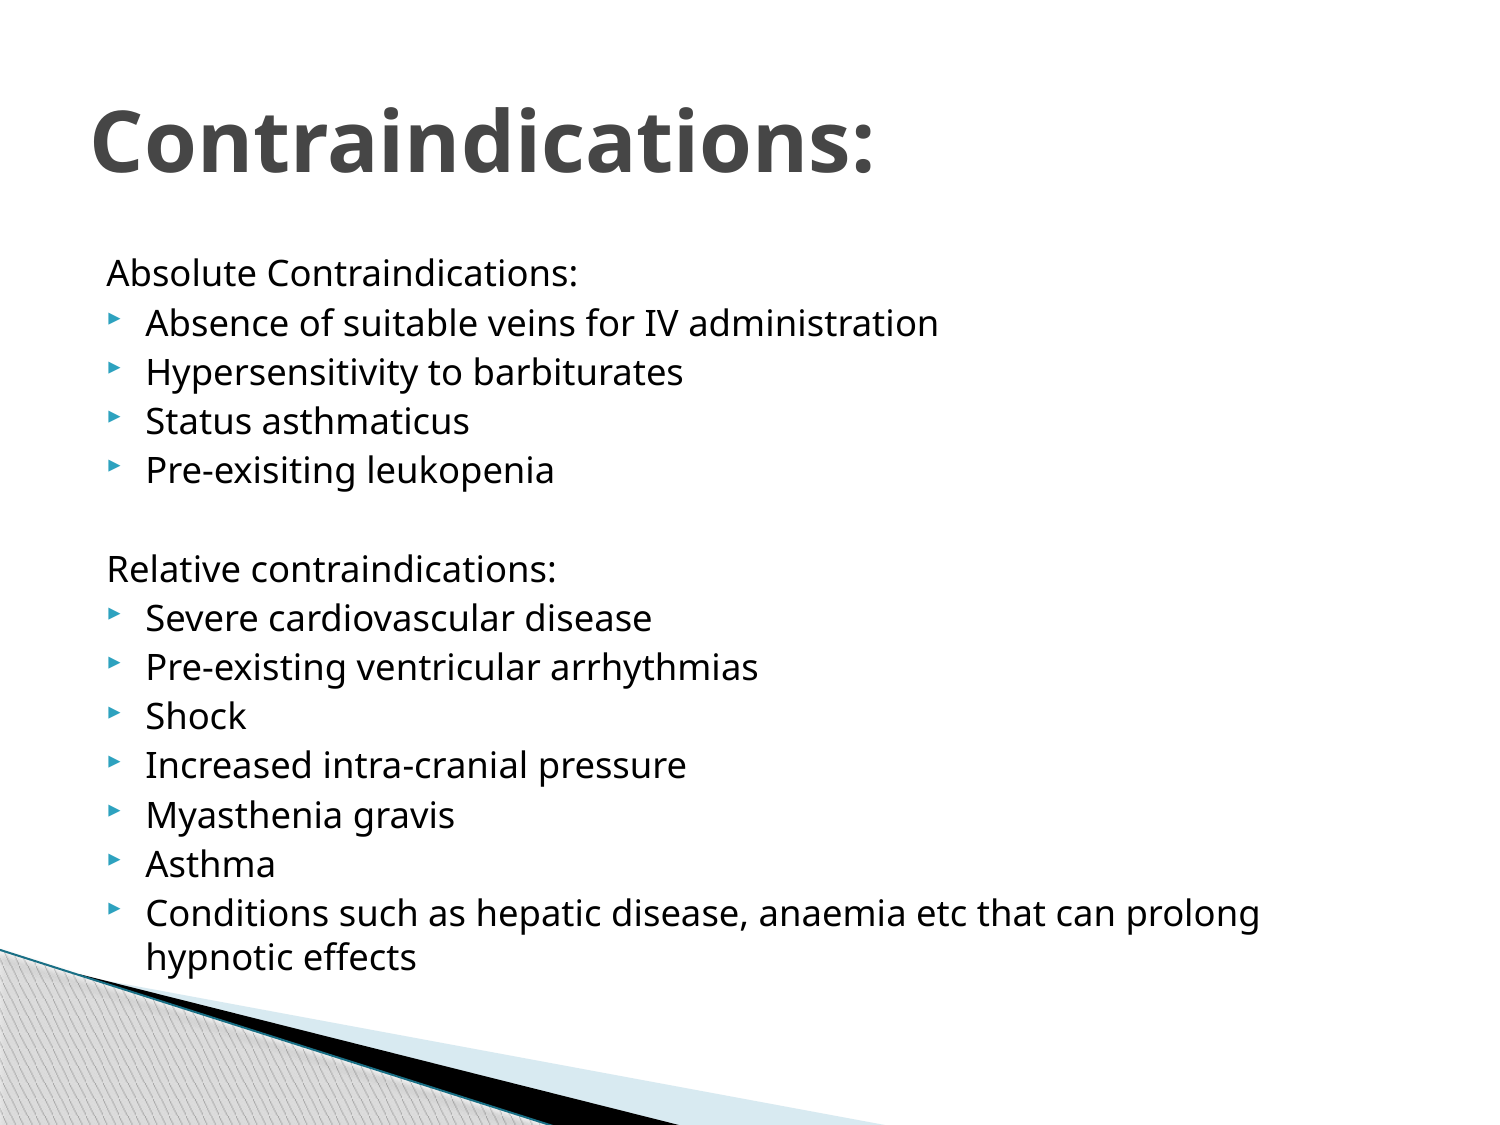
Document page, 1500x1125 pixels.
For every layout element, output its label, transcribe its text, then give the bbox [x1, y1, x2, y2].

list Absolute Contraindications: Absence of suitable veins for IV administration Hypersensitivity to barbiturates Status asthmaticus Pre-exisiting leukopenia Relative contraindications: Severe cardiovascular disease Pre-existing ventricular arrhythmias Shock Increased intra-cranial pressure Myasthenia gravis Asthma Conditions such as hepatic disease, anaemia etc that can prolong hypnotic effects [75, 243, 1425, 986]
title Contraindications: [75, 45, 1425, 233]
